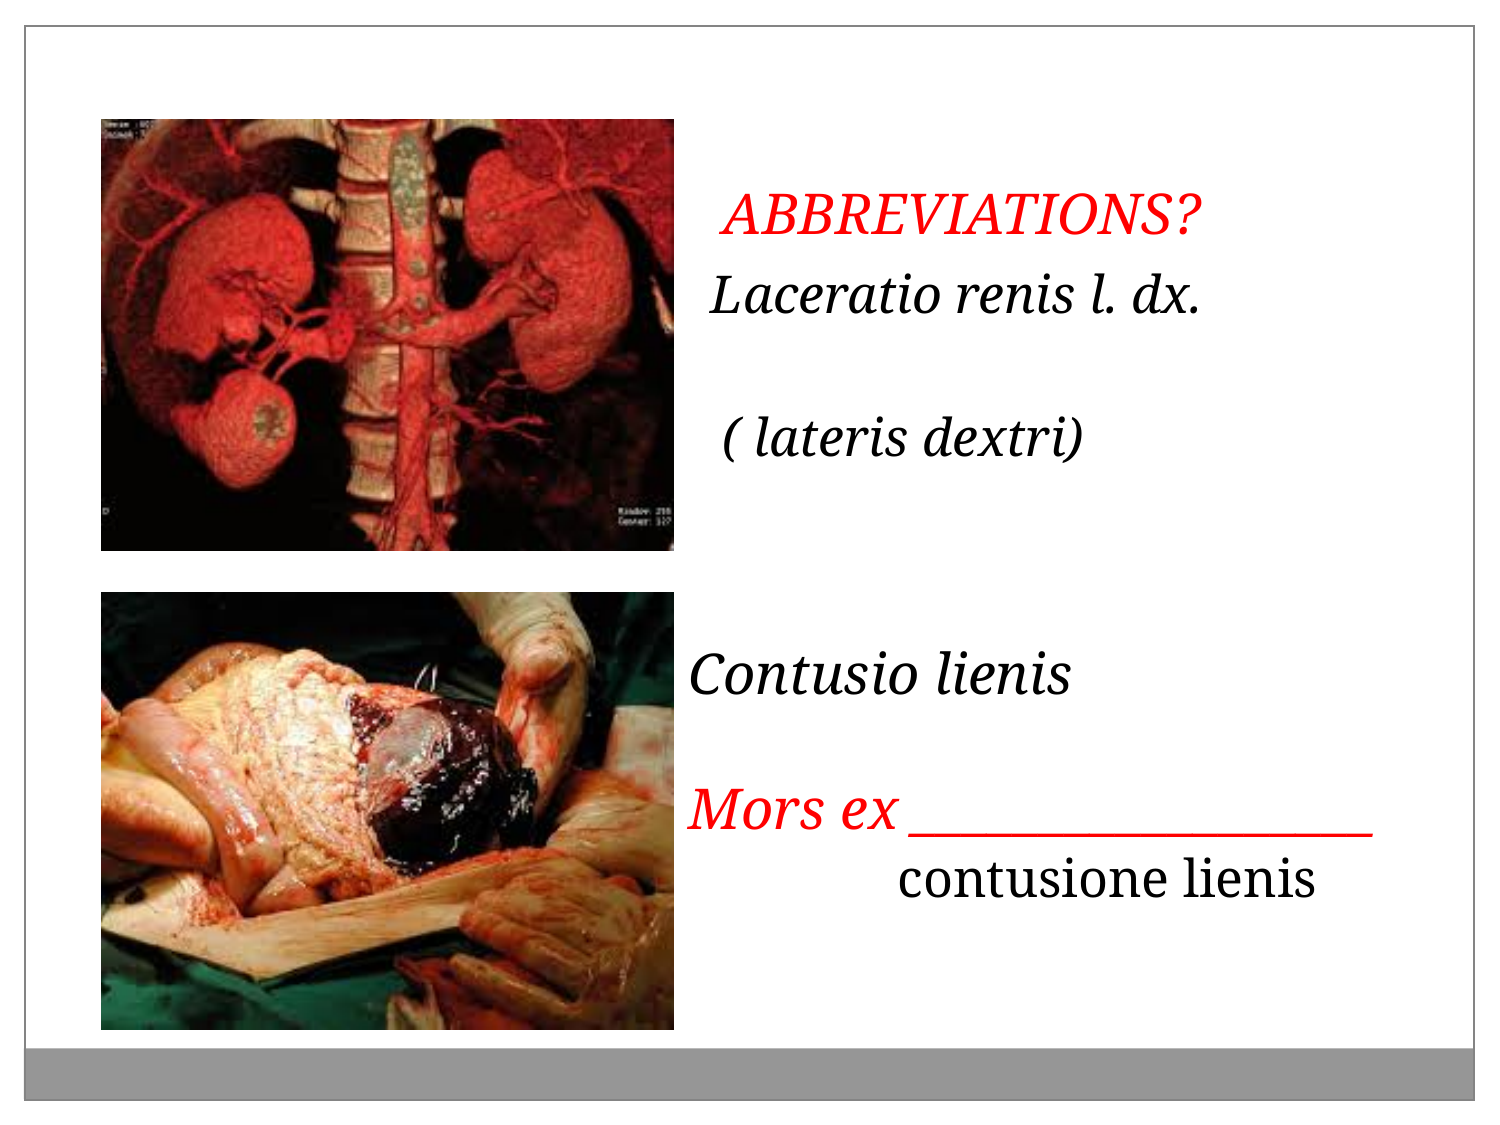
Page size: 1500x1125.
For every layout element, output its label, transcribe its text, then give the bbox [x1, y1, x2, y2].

text_box contusione lienis [883, 837, 1424, 915]
picture [101, 118, 674, 551]
text_box Laceratio renis l. dx. [696, 253, 1232, 332]
text_box ( lateris dextri) [707, 397, 1283, 475]
text_box ABBREVIATIONS? [707, 170, 1458, 253]
picture [101, 592, 674, 1030]
text_box Contusio lienis Mors ex __________________ [679, 630, 1424, 848]
